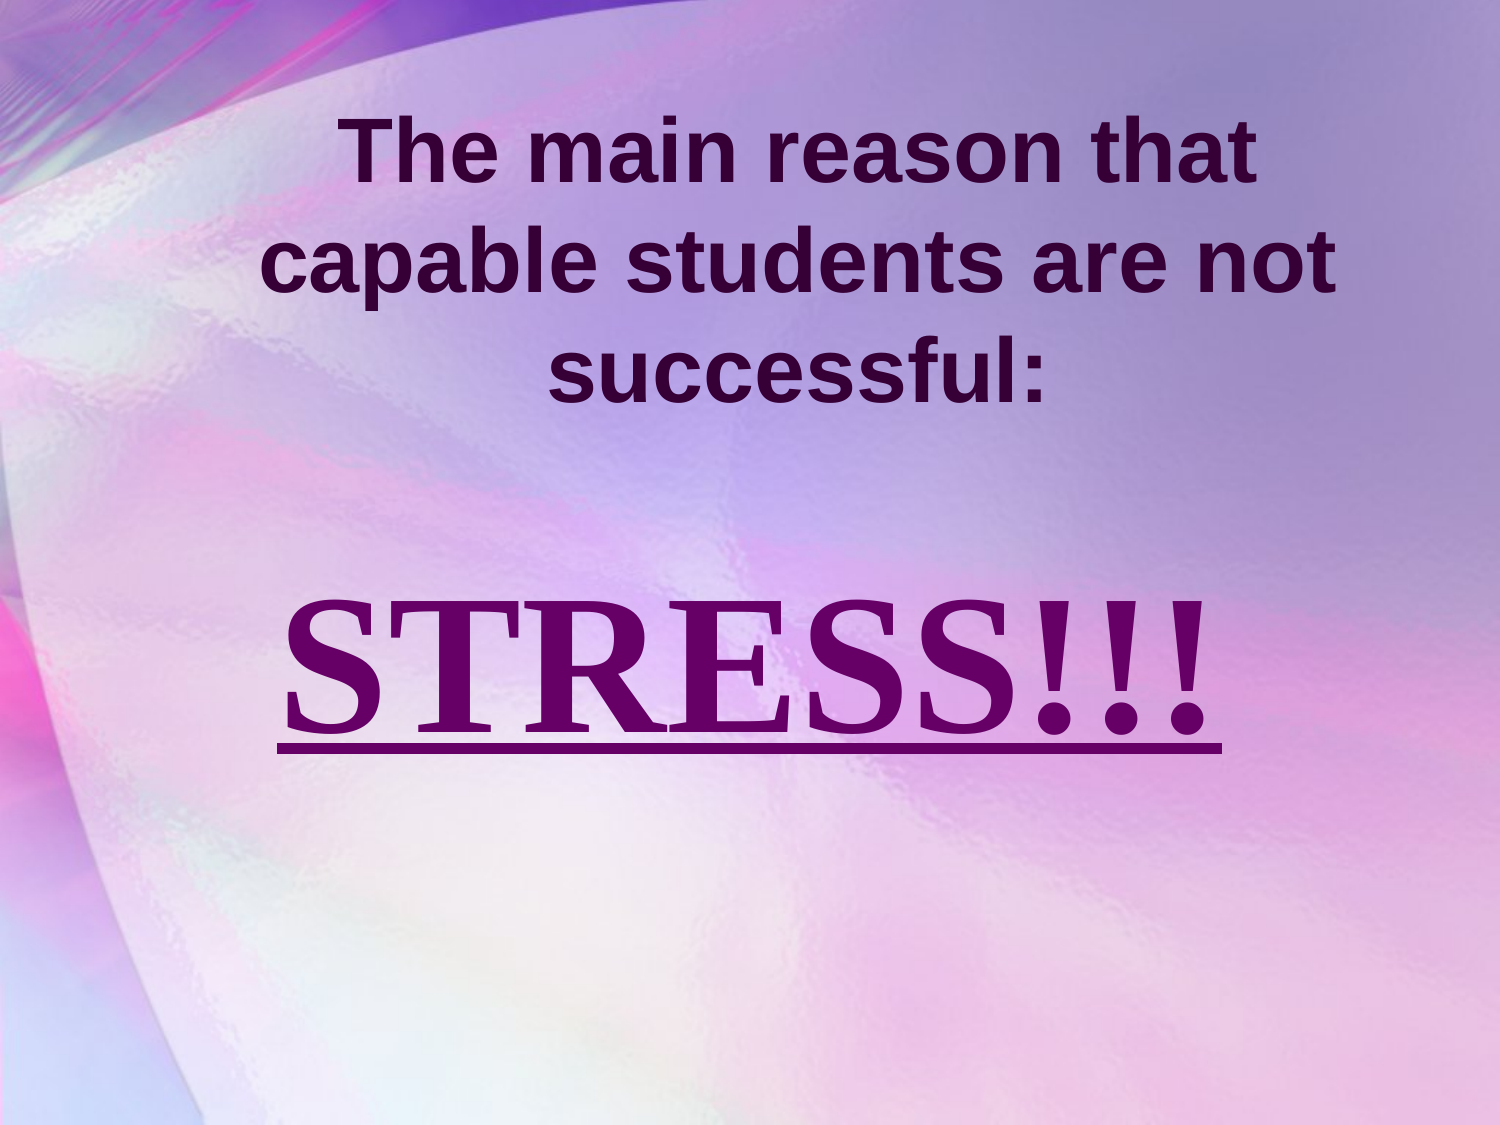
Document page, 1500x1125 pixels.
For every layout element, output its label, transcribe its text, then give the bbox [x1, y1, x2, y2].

text_box STRESS!!! [262, 524, 1263, 780]
picture [0, 0, 1500, 1125]
title The main reason that capable students are not successful: [200, 87, 1397, 425]
